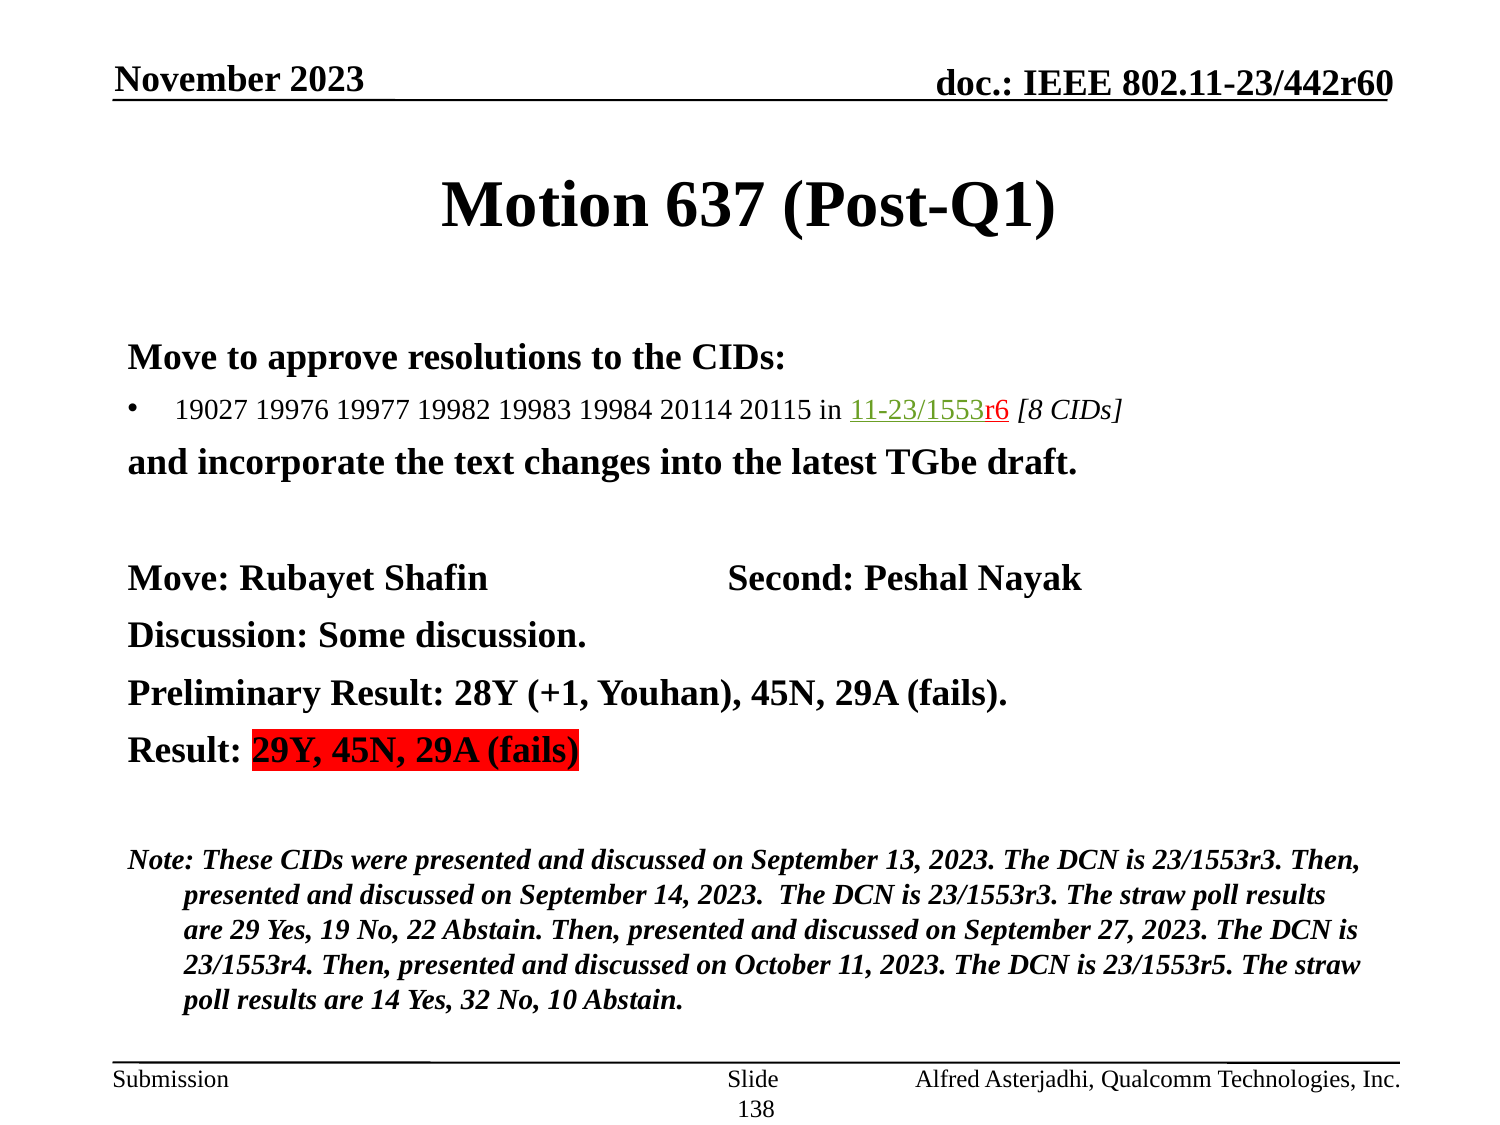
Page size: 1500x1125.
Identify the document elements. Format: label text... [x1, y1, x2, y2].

title Motion 637 (Post-Q1) [112, 112, 1388, 288]
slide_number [114, 54, 423, 100]
slide_number Slide 138 [712, 1061, 800, 1123]
footer Alfred Asterjadhi, Qualcomm Technologies, Inc. [878, 1061, 1402, 1093]
list Move to approve resolutions to the CIDs: 19027 19976 19977 19982 19983 19984 20114 20115 in 11-23/1553r6 [8 CIDs] and incorporate the text changes into the latest TGbe draft. Move: Rubayet Shafin Second: Peshal Nayak Discussion: Some discussion. Preliminary Result: 28Y (+1, Youhan), 45N, 29A (fails). Result: 29Y, 45N, 29A (fails) Note: These CIDs were presented and discussed on September 13, 2023. The DCN is 23/1553r3. Then, presented and discussed on September 14, 2023. The DCN is 23/1553r3. The straw poll results are 29 Yes, 19 No, 22 Abstain. Then, presented and discussed on September 27, 2023. The DCN is 23/1553r4. Then, presented and discussed on October 11, 2023. The DCN is 23/1553r5. The straw poll results are 14 Yes, 32 No, 10 Abstain. [112, 324, 1388, 1000]
